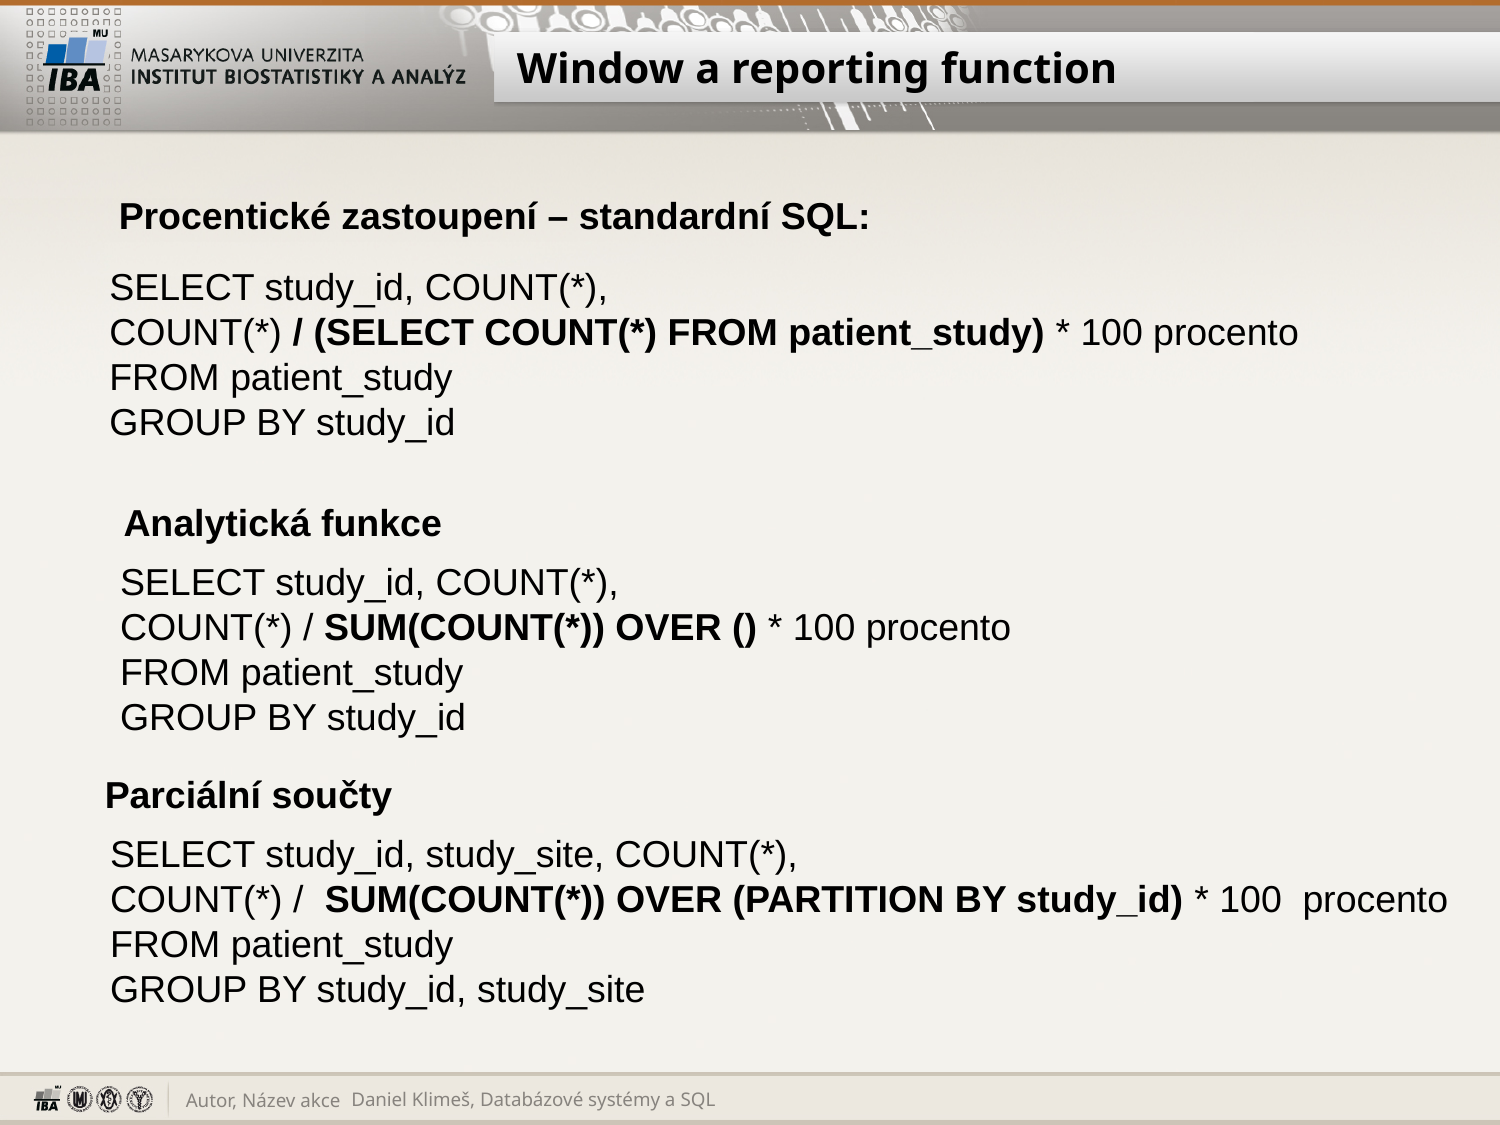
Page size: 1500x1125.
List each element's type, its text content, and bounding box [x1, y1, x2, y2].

text_box SELECT study_id, COUNT(*), COUNT(*) / (SELECT COUNT(*) FROM patient_study) * 100 procento FROM patient_study GROUP BY study_id [94, 255, 1335, 451]
footer Daniel Klimeš, Databázové systémy a SQL [336, 1079, 1341, 1124]
text_box SELECT study_id, COUNT(*), COUNT(*) / SUM(COUNT(*)) OVER () * 100 procento FROM patient_study GROUP BY study_id [105, 550, 1048, 746]
text_box Analytická funkce [108, 491, 458, 552]
text_box Procentické zastoupení – standardní SQL: [103, 184, 887, 245]
title Window a reporting function [501, 31, 1471, 104]
text_box SELECT study_id, study_site, COUNT(*), COUNT(*) / SUM(COUNT(*)) OVER (PARTITION BY study_id) * 100 procento FROM patient_study GROUP BY study_id, study_site [95, 822, 1485, 1017]
picture [0, 0, 1500, 1125]
text_box Parciální součty [90, 763, 408, 823]
